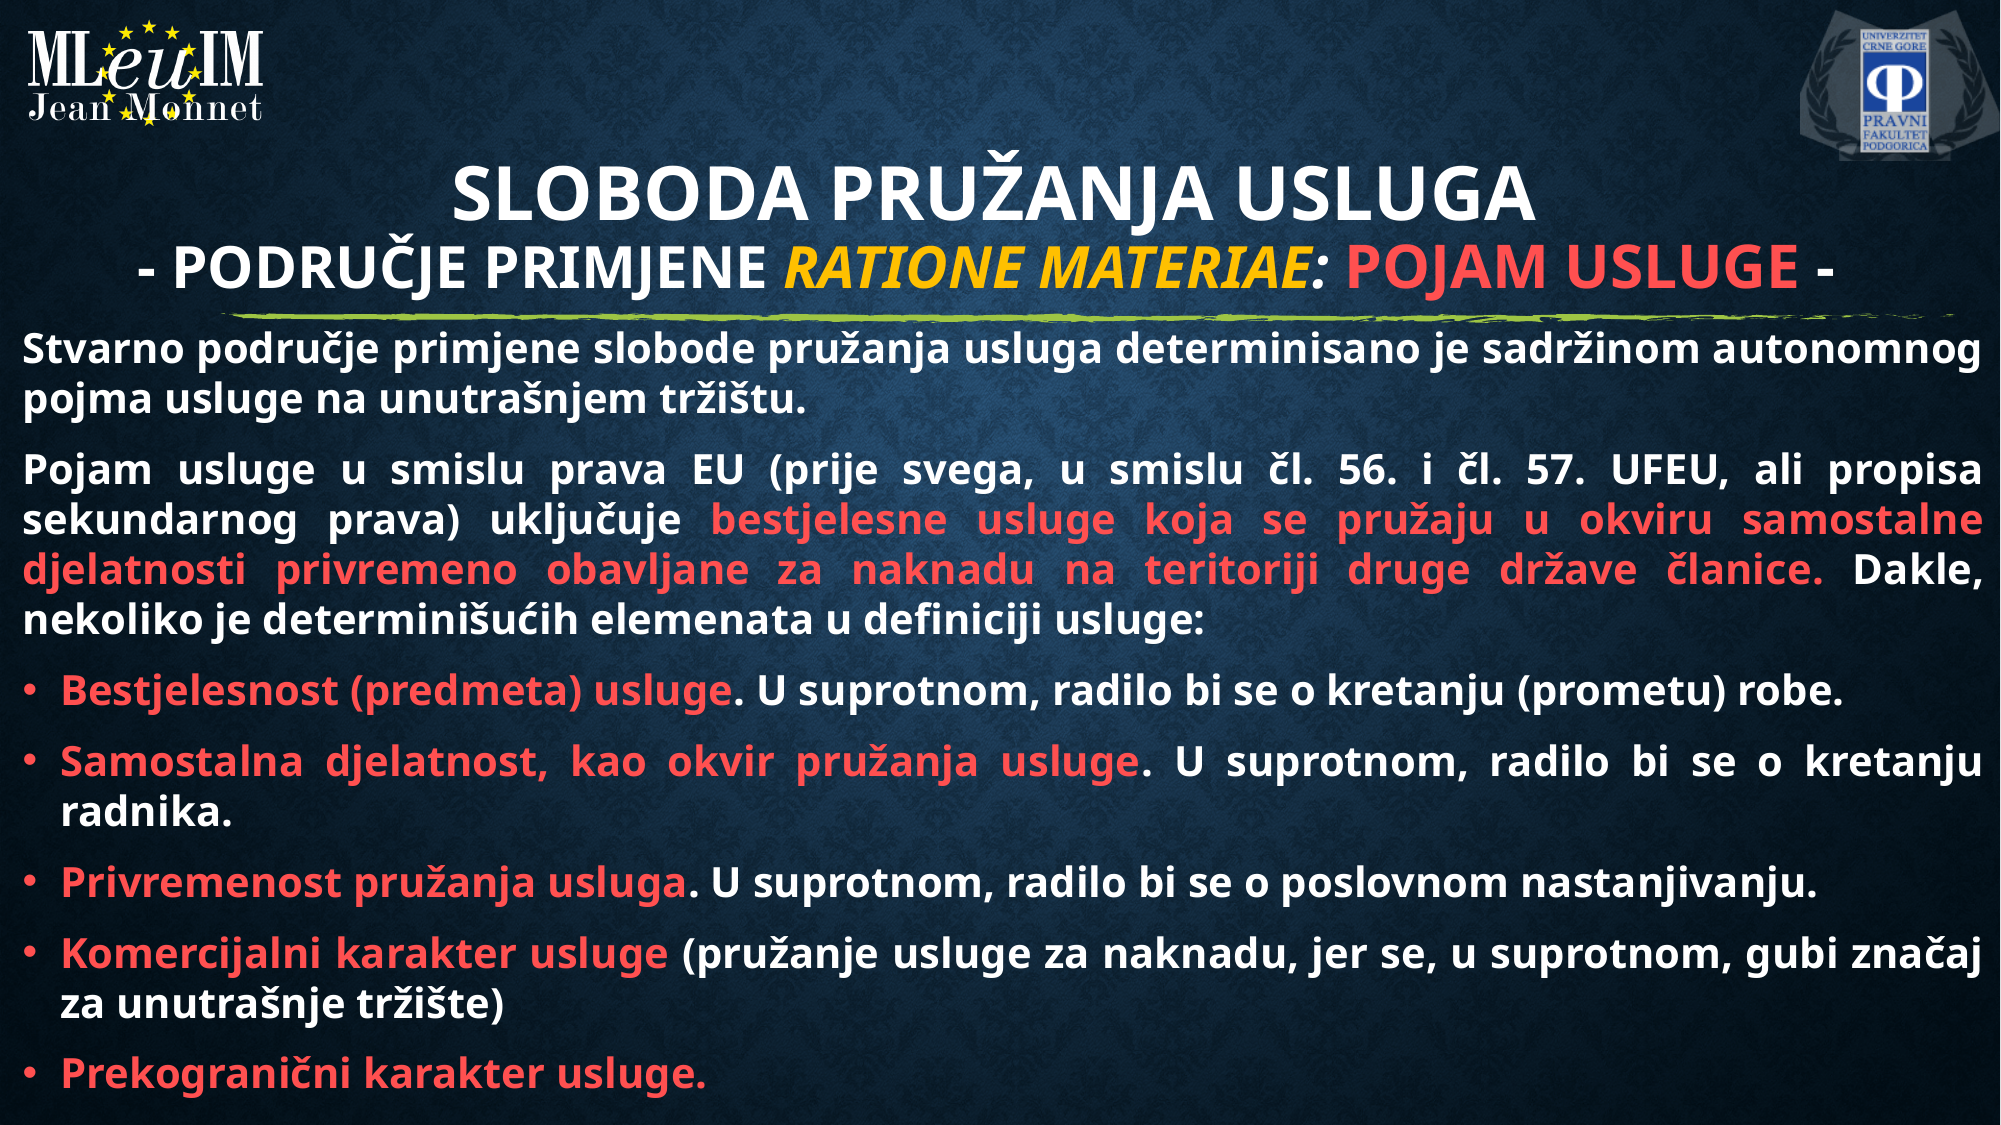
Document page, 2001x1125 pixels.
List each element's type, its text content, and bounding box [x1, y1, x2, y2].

title Sloboda pružanja usluga - Područje primjene Ratione materiae: Pojam USLUGE - [7, 149, 1981, 309]
picture [0, 18, 270, 126]
list Stvarno područje primjene slobode pružanja usluga determinisano je sadržinom autonomnog pojma usluge na unutrašnjem tržištu. Pojam usluge u smislu prava EU (prije svega, u smislu čl. 56. i čl. 57. UFEU, ali propisa sekundarnog prava) uključuje bestjelesne usluge koja se pružaju u okviru samostalne djelatnosti privremeno obavljane za naknadu na teritoriji druge države članice. Dakle, nekoliko je determinišućih elemenata u definiciji usluge: Bestjelesnost (predmeta) usluge. U suprotnom, radilo bi se o kretanju (prometu) robe. Samostalna djelatnost, kao okvir pružanja usluge. U suprotnom, radilo bi se o kretanju radnika. Privremenost pružanja usluga. U suprotnom, radilo bi se o poslovnom nastanjivanju. Komercijalni karakter usluge (pružanje usluge za naknadu, jer se, u suprotnom, gubi značaj za unutrašnje tržište) Prekogranični karakter usluge. [7, 314, 2000, 1125]
picture [1799, 0, 2000, 162]
